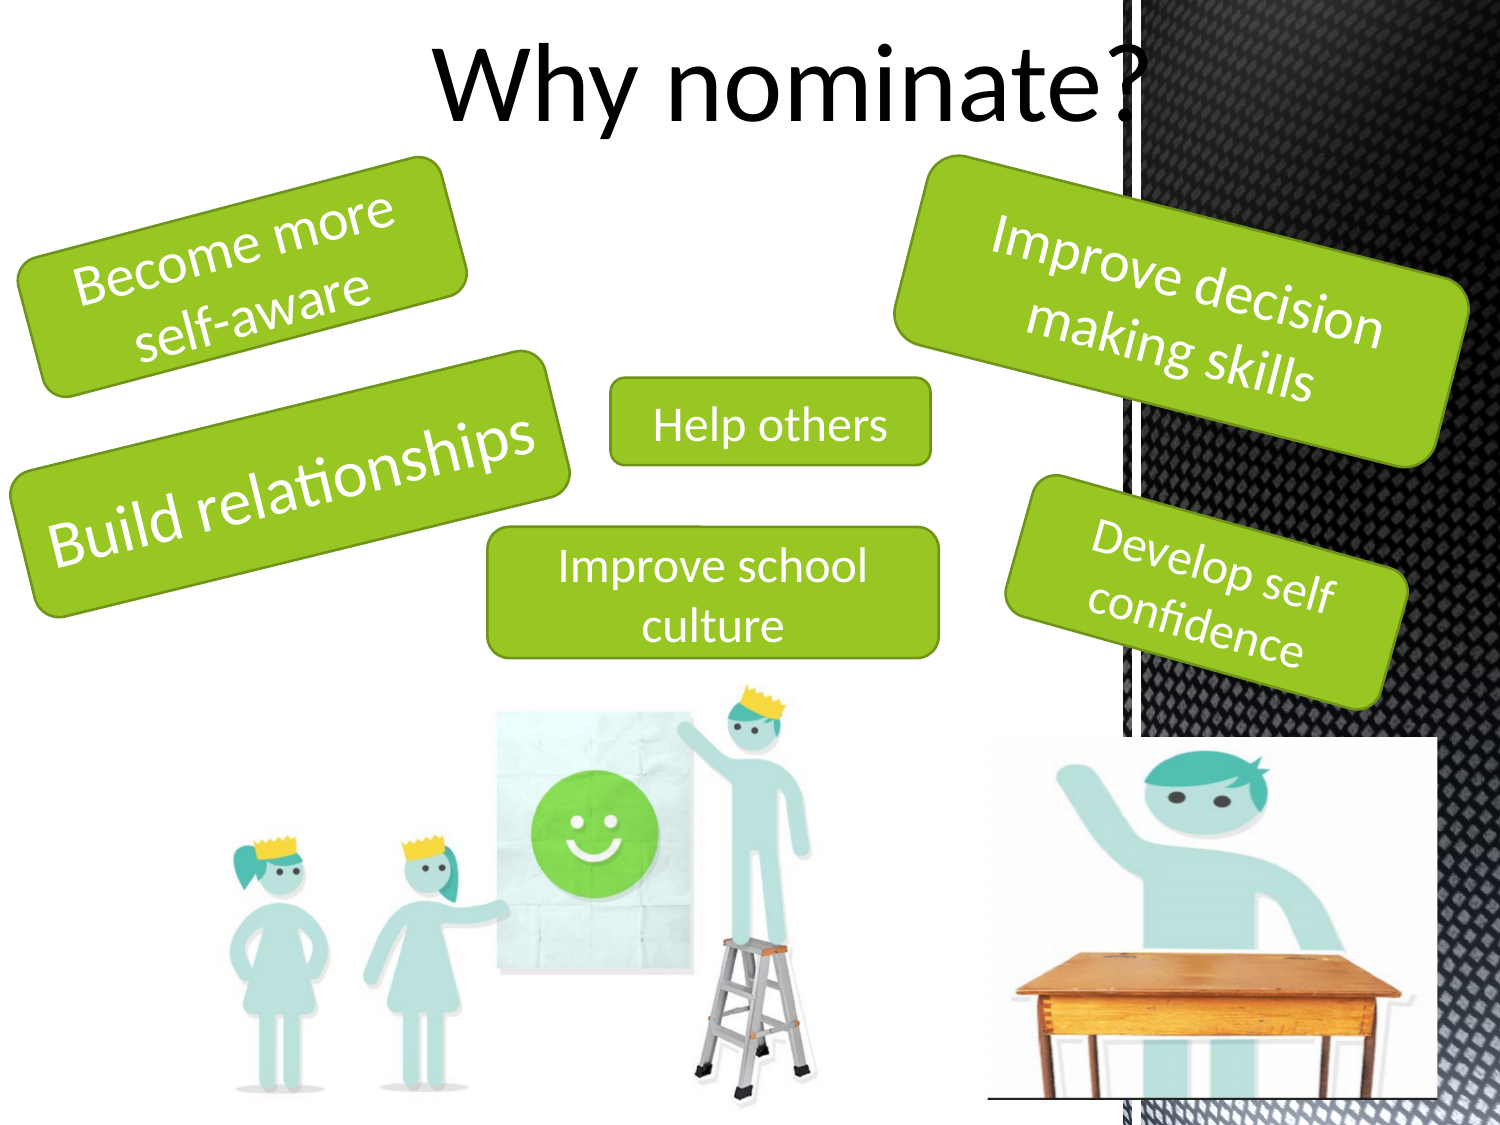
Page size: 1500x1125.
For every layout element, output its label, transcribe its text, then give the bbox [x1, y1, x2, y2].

picture [987, 0, 1500, 1125]
text_box Develop self confidence [1004, 473, 1409, 711]
text_box Improve school culture [486, 525, 941, 660]
picture [181, 657, 862, 1115]
text_box Help others [609, 376, 932, 467]
text_box Improve decision making skills [893, 154, 1470, 469]
text_box Build relationships [8, 349, 571, 619]
title Why nominate? [186, 12, 1401, 152]
text_box Become more self-aware [16, 155, 469, 399]
